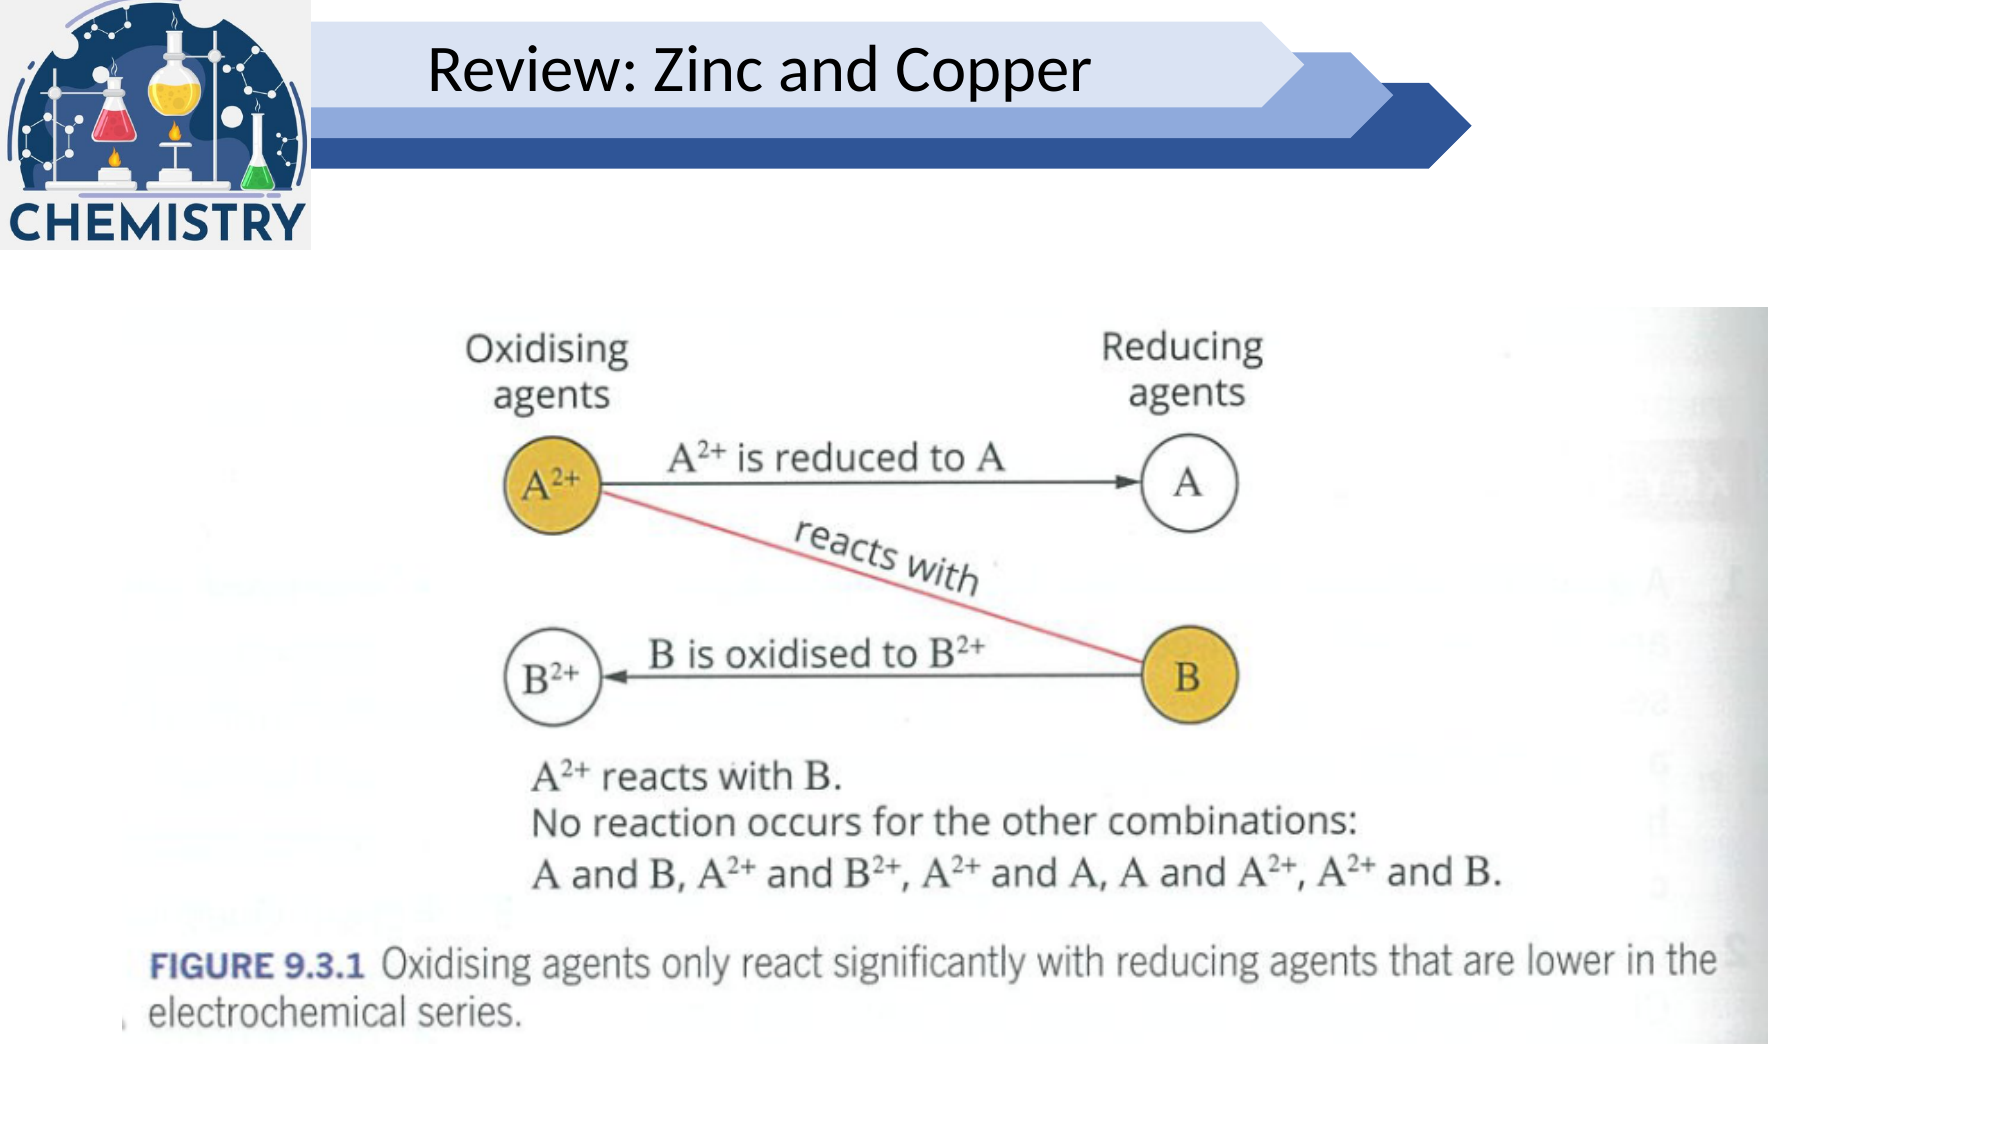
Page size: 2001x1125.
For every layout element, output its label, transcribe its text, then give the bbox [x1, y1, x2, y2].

picture [122, 307, 1769, 1044]
picture [0, 0, 311, 250]
text_box [311, 51, 1395, 140]
text_box Review: Zinc and Copper [311, 20, 1306, 109]
text_box [311, 81, 1474, 170]
